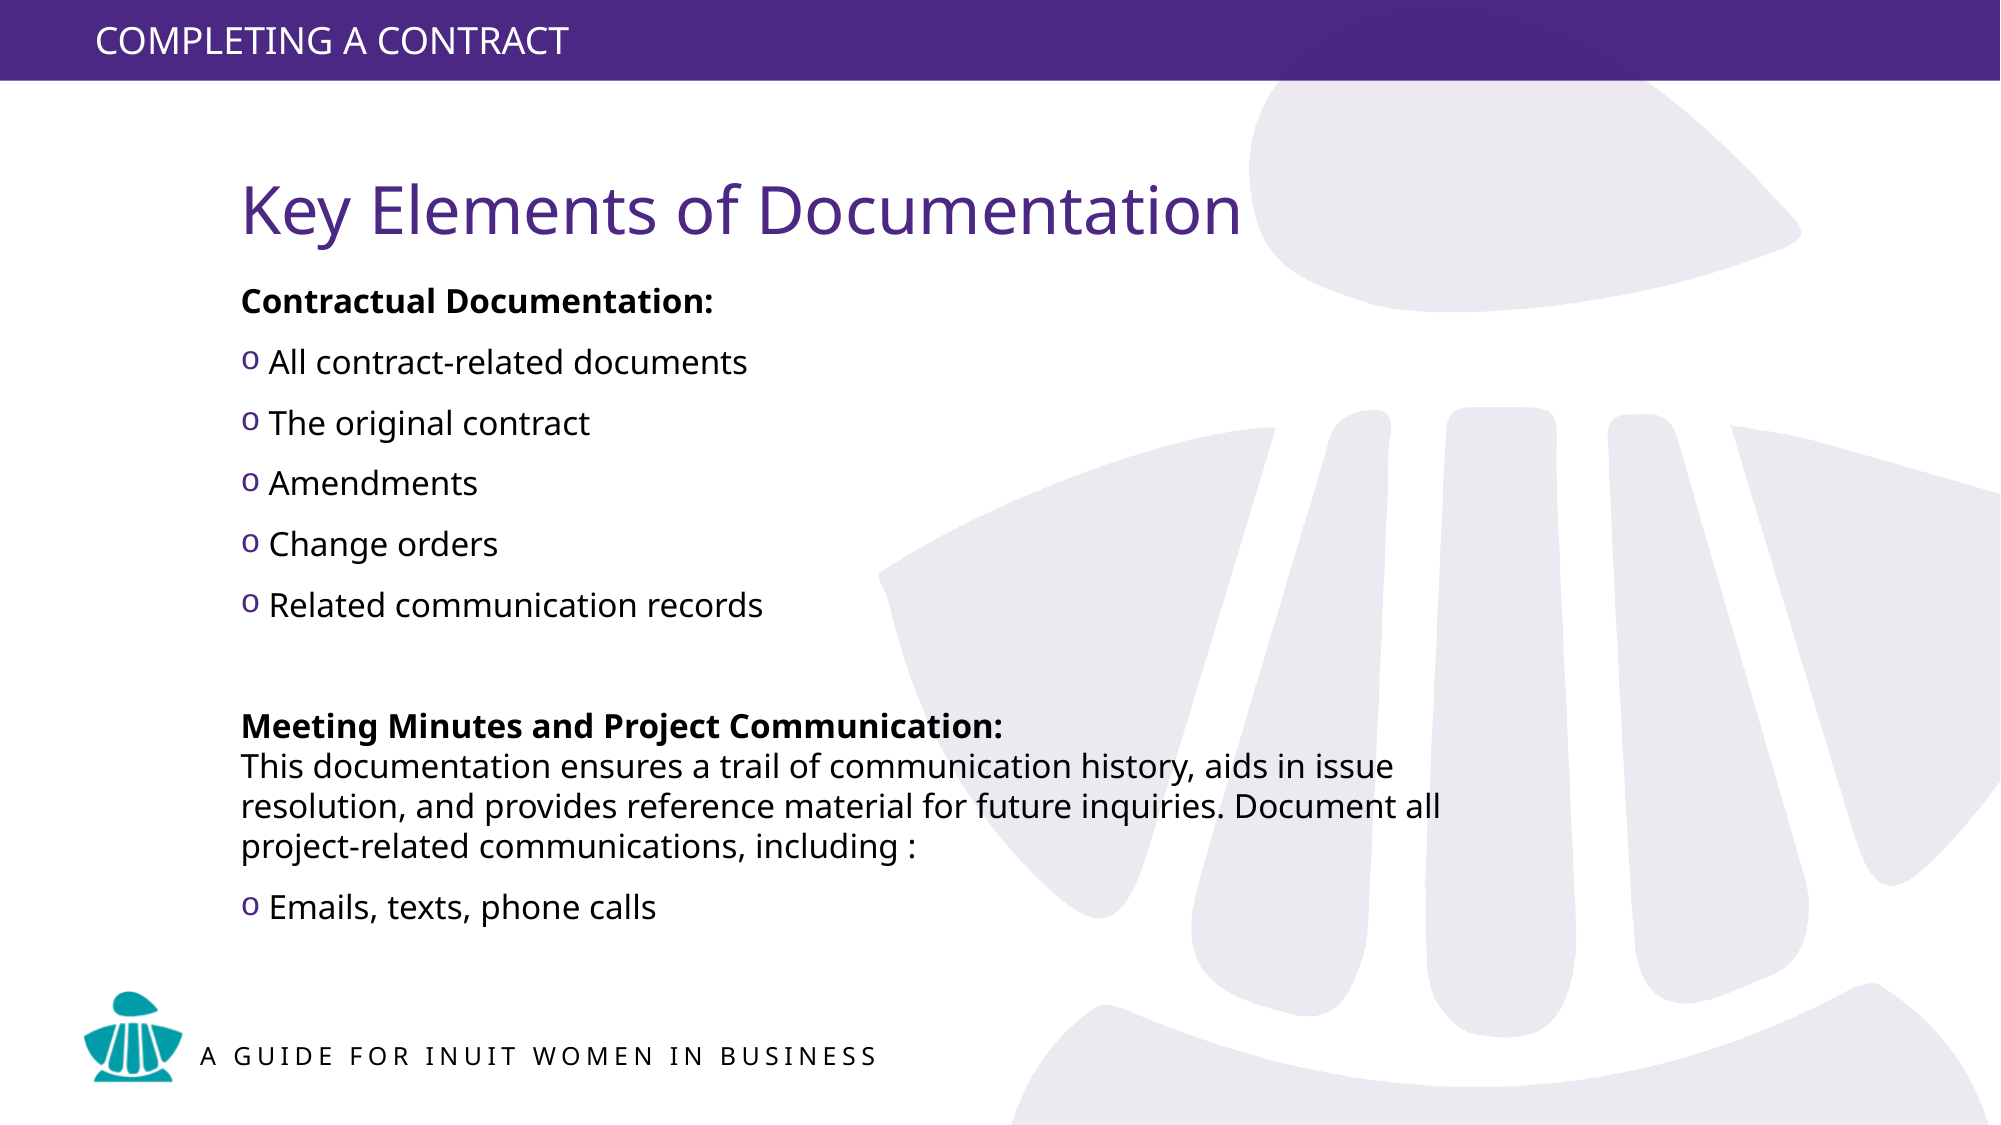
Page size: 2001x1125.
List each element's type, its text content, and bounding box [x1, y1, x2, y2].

title Key Elements of Documentation [224, 153, 1598, 274]
list Contractual Documentation: All contract-related documents The original contract Amendments Change orders Related communication records Meeting Minutes and Project Communication: This documentation ensures a trail of communication history, aids in issue resolution, and provides reference material for future inquiries. Document all project-related communications, including : Emails, texts, phone calls [225, 272, 1545, 955]
picture [84, 991, 193, 1096]
picture [879, 5, 2001, 1125]
